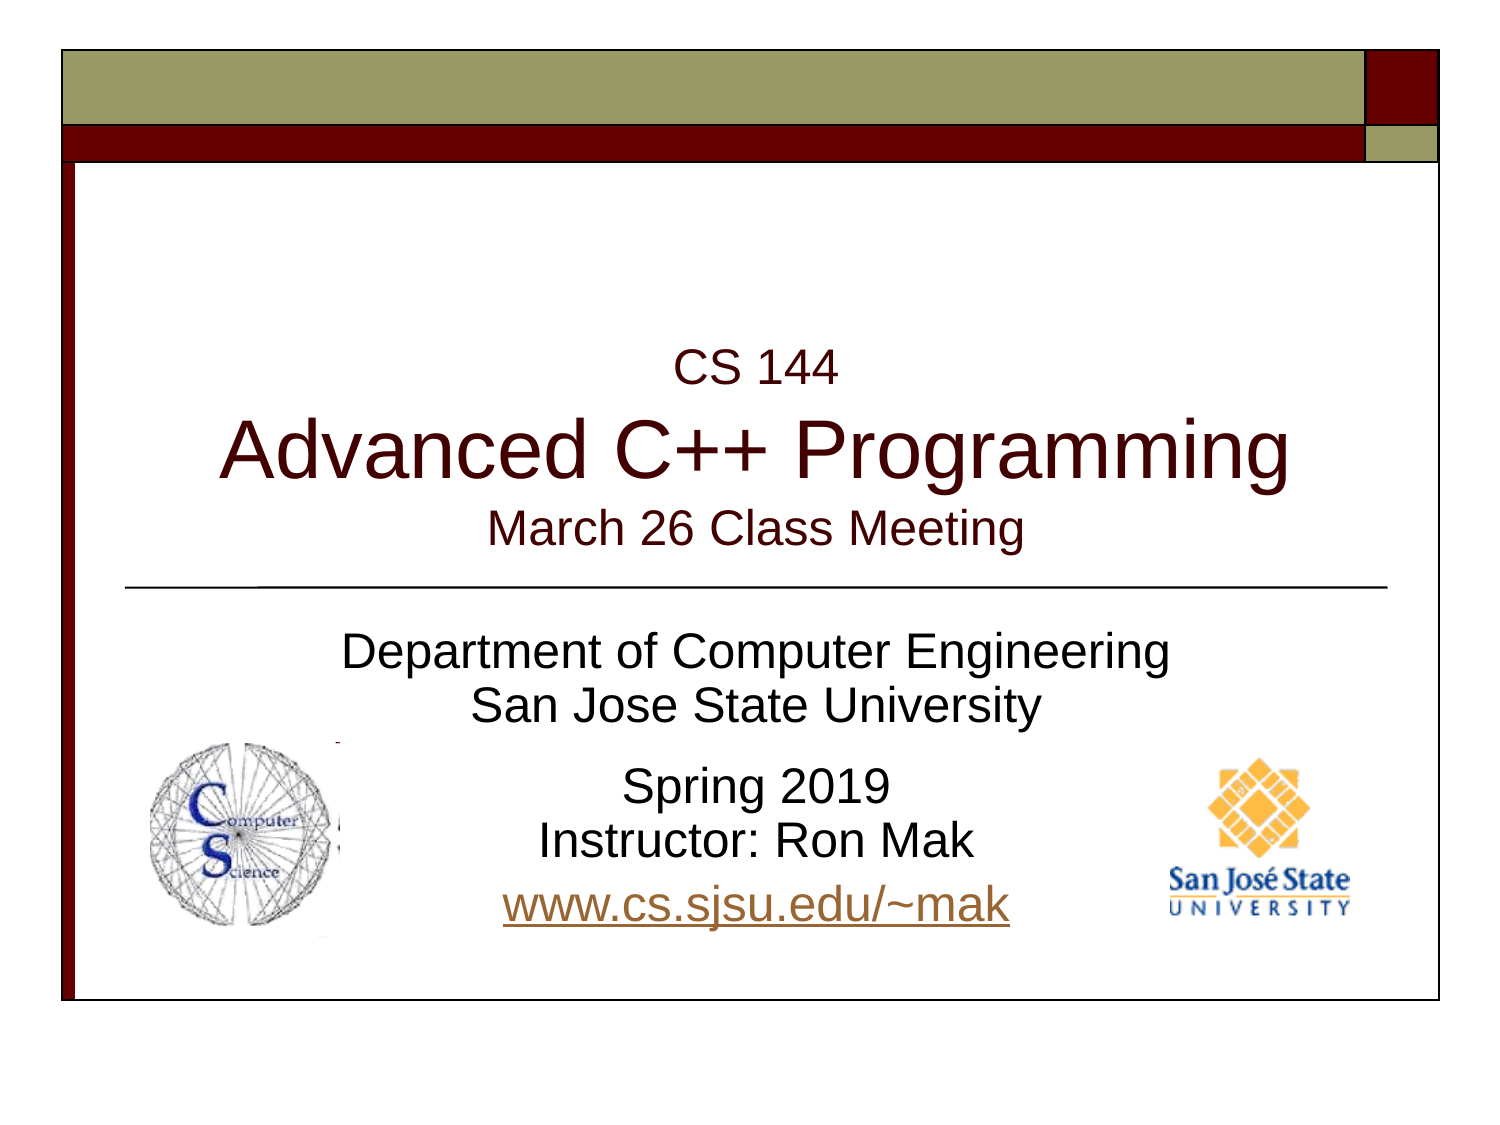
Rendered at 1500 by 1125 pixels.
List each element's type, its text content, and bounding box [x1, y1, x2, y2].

picture [1169, 752, 1351, 923]
title CS 144 Advanced C++ Programming March 26 Class Meeting [125, 224, 1388, 563]
subtitle Department of Computer Engineering San Jose State University Spring 2019 Instructor: Ron Mak www.cs.sjsu.edu/~mak [125, 617, 1388, 956]
picture [149, 742, 340, 938]
